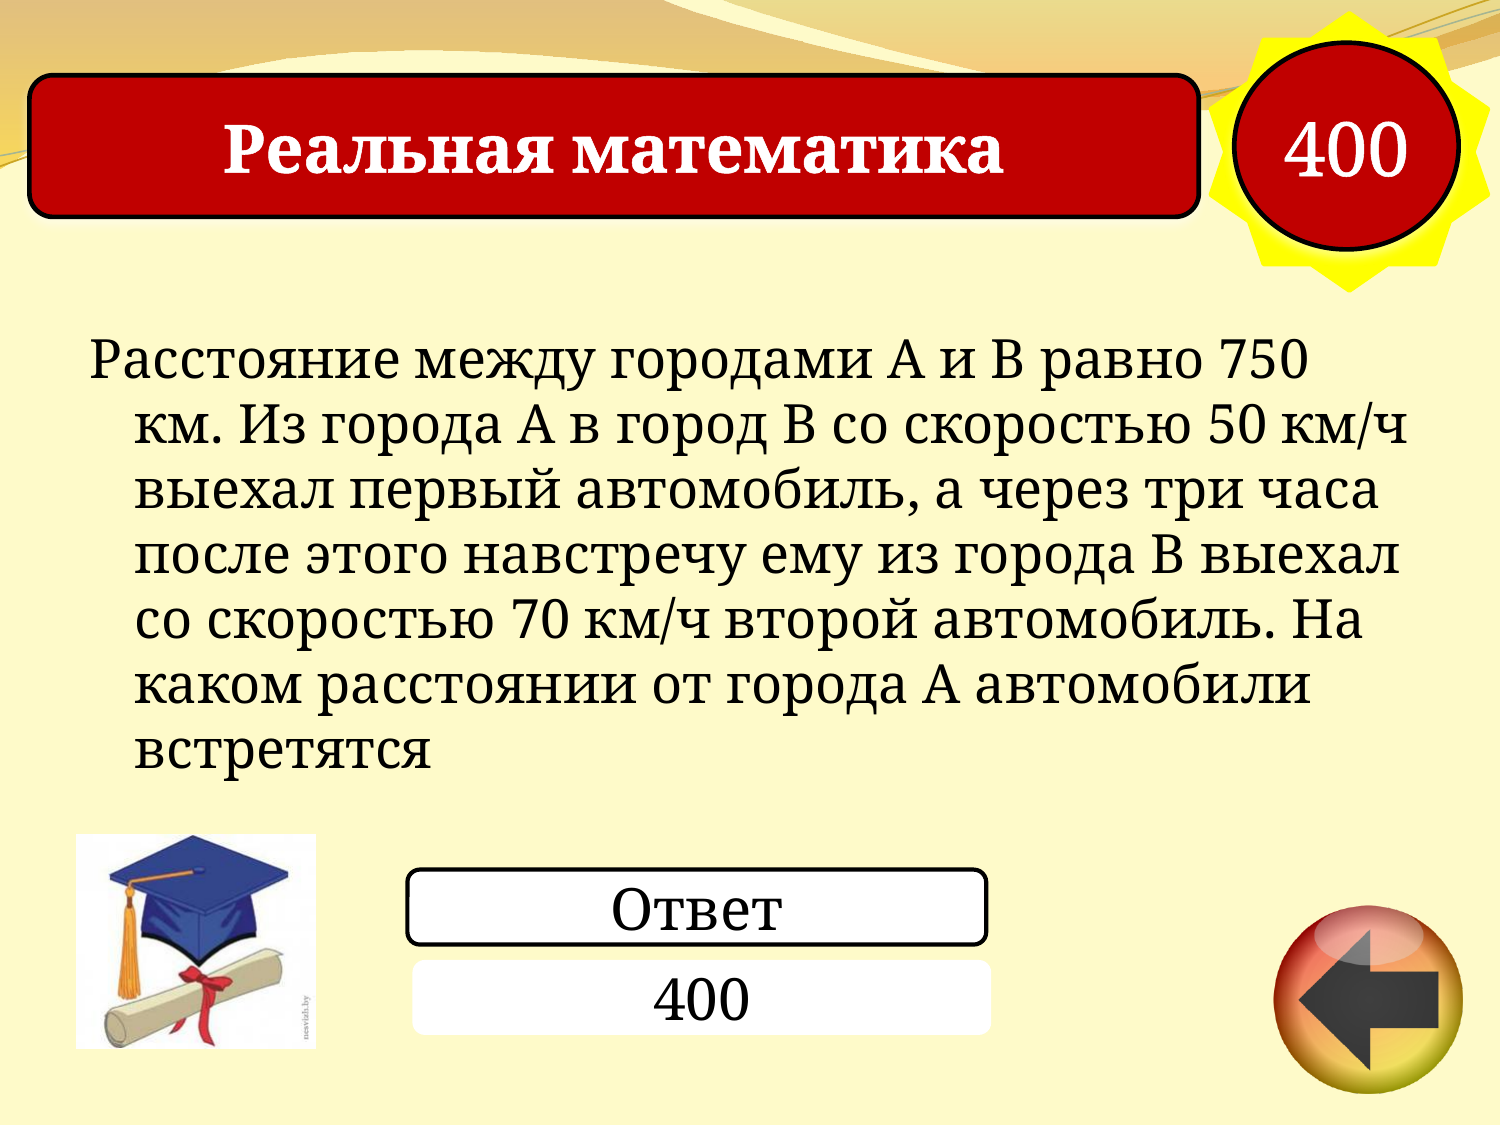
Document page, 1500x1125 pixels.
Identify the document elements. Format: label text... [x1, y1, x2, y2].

text_box Ответ [405, 867, 989, 947]
text_box [1208, 11, 1491, 293]
picture [76, 833, 316, 1049]
picture [1272, 904, 1463, 1095]
text_box 400 [1233, 41, 1460, 251]
list Расстояние между города­ми А и В равно 750 км. Из города А в город В со скоростью 50 км/ч выехал первый автомобиль, а через три часа после этого навстречу ему из города В выехал со скоростью 70 км/ч второй автомобиль. На каком расстоянии от города А автомоби­ли встретятся [75, 317, 1425, 1038]
text_box Реальная математика [28, 74, 1200, 218]
text_box 400 [410, 957, 994, 1038]
